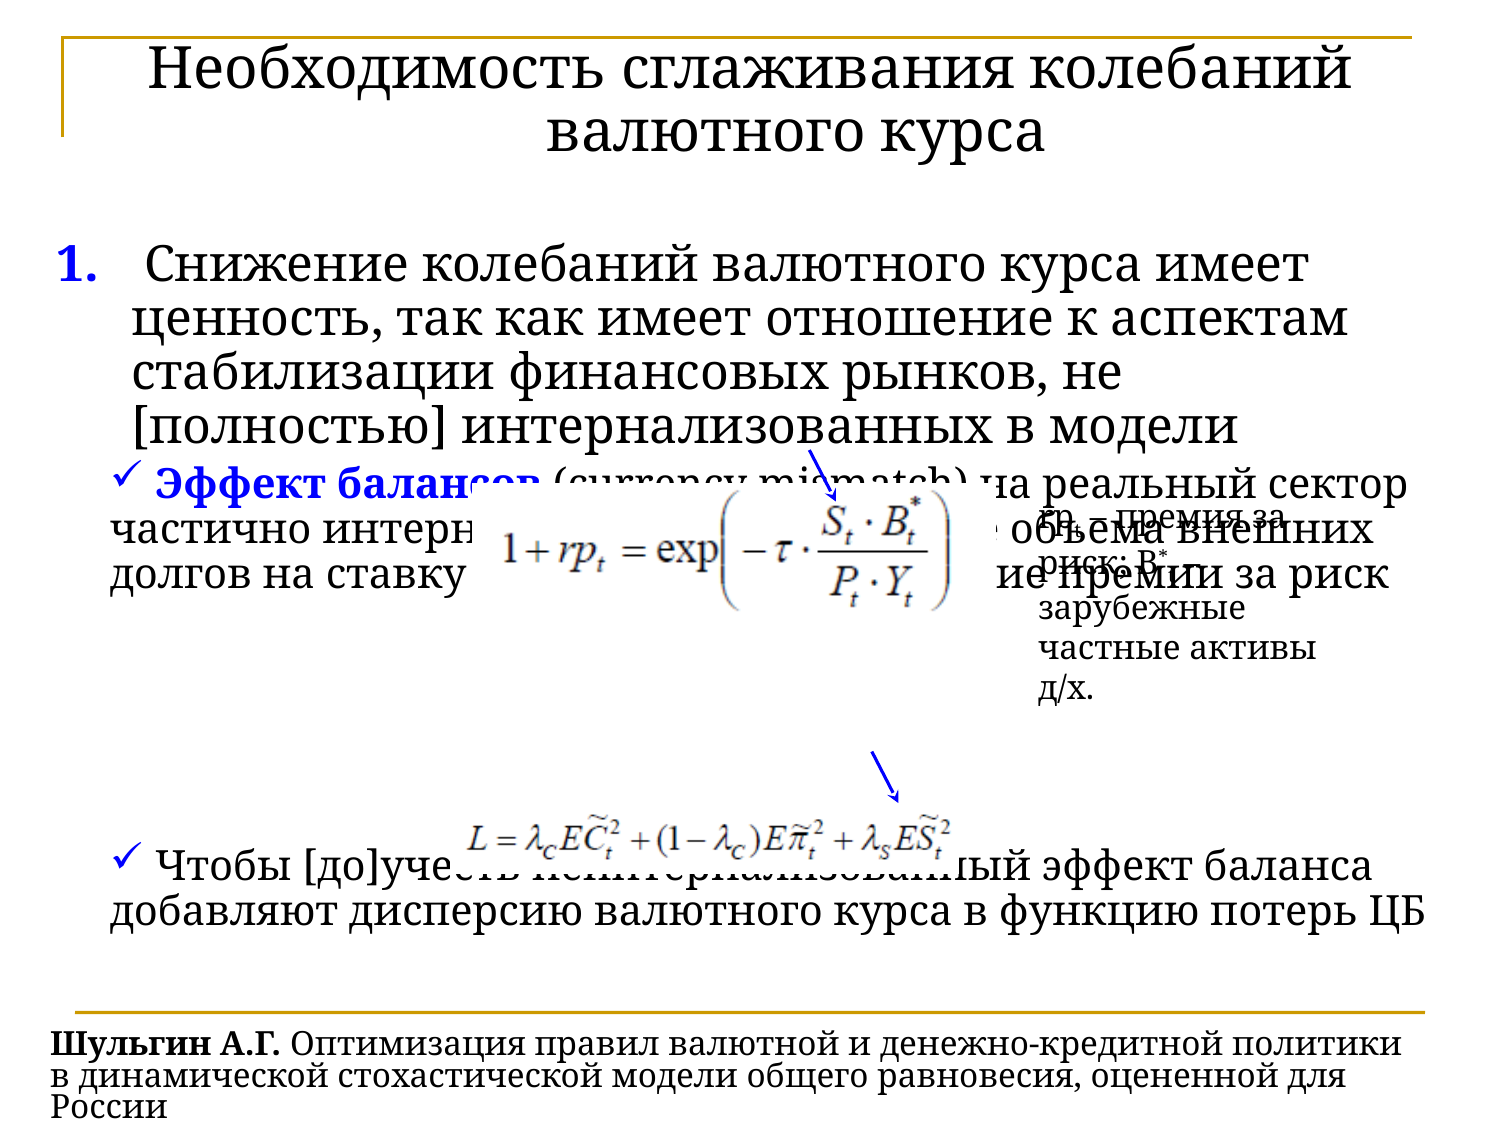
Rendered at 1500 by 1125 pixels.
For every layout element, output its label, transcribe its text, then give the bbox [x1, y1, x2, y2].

text_box rpt – премия за риск; B*t – зарубежные частные активы д/х. [1023, 488, 1373, 714]
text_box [809, 449, 837, 502]
title Шульгин А.Г. Оптимизация правил валютной и денежно-кредитной политики в динамической стохастической модели общего равновесия, оцененной для России [34, 1021, 1428, 1090]
picture [450, 799, 959, 874]
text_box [871, 751, 899, 804]
picture [472, 482, 996, 621]
list Необходимость сглаживания колебаний валютного курса Снижение колебаний валютного курса имеет ценность, так как имеет отношение к аспектам стабилизации финансовых рынков, не [полностью] интернализованных в модели Эффект балансов (currency mismatch) на реальный сектор частично интернализован через влияние объема внешних долгов на ставку процента через уравнение премии за риск Чтобы [до]учесть неинтернализованный эффект баланса добавляют дисперсию валютного курса в функцию потерь ЦБ [40, 30, 1459, 1006]
